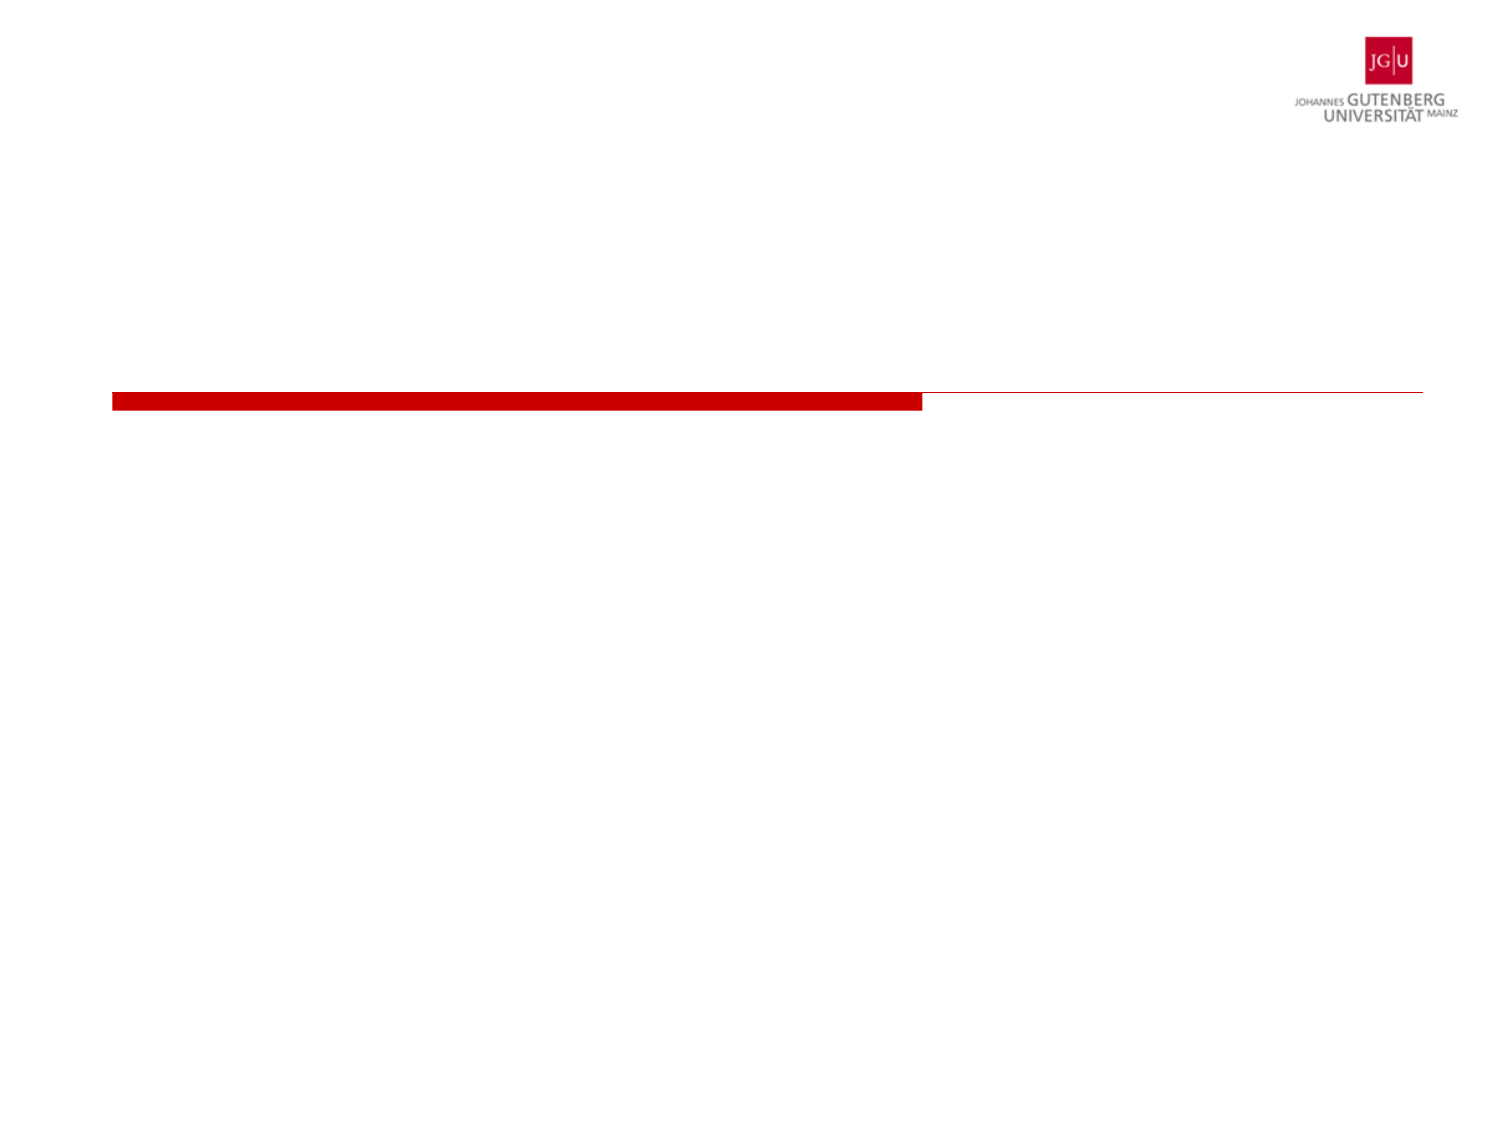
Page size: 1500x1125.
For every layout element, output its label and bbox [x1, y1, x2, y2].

picture [1293, 32, 1461, 126]
